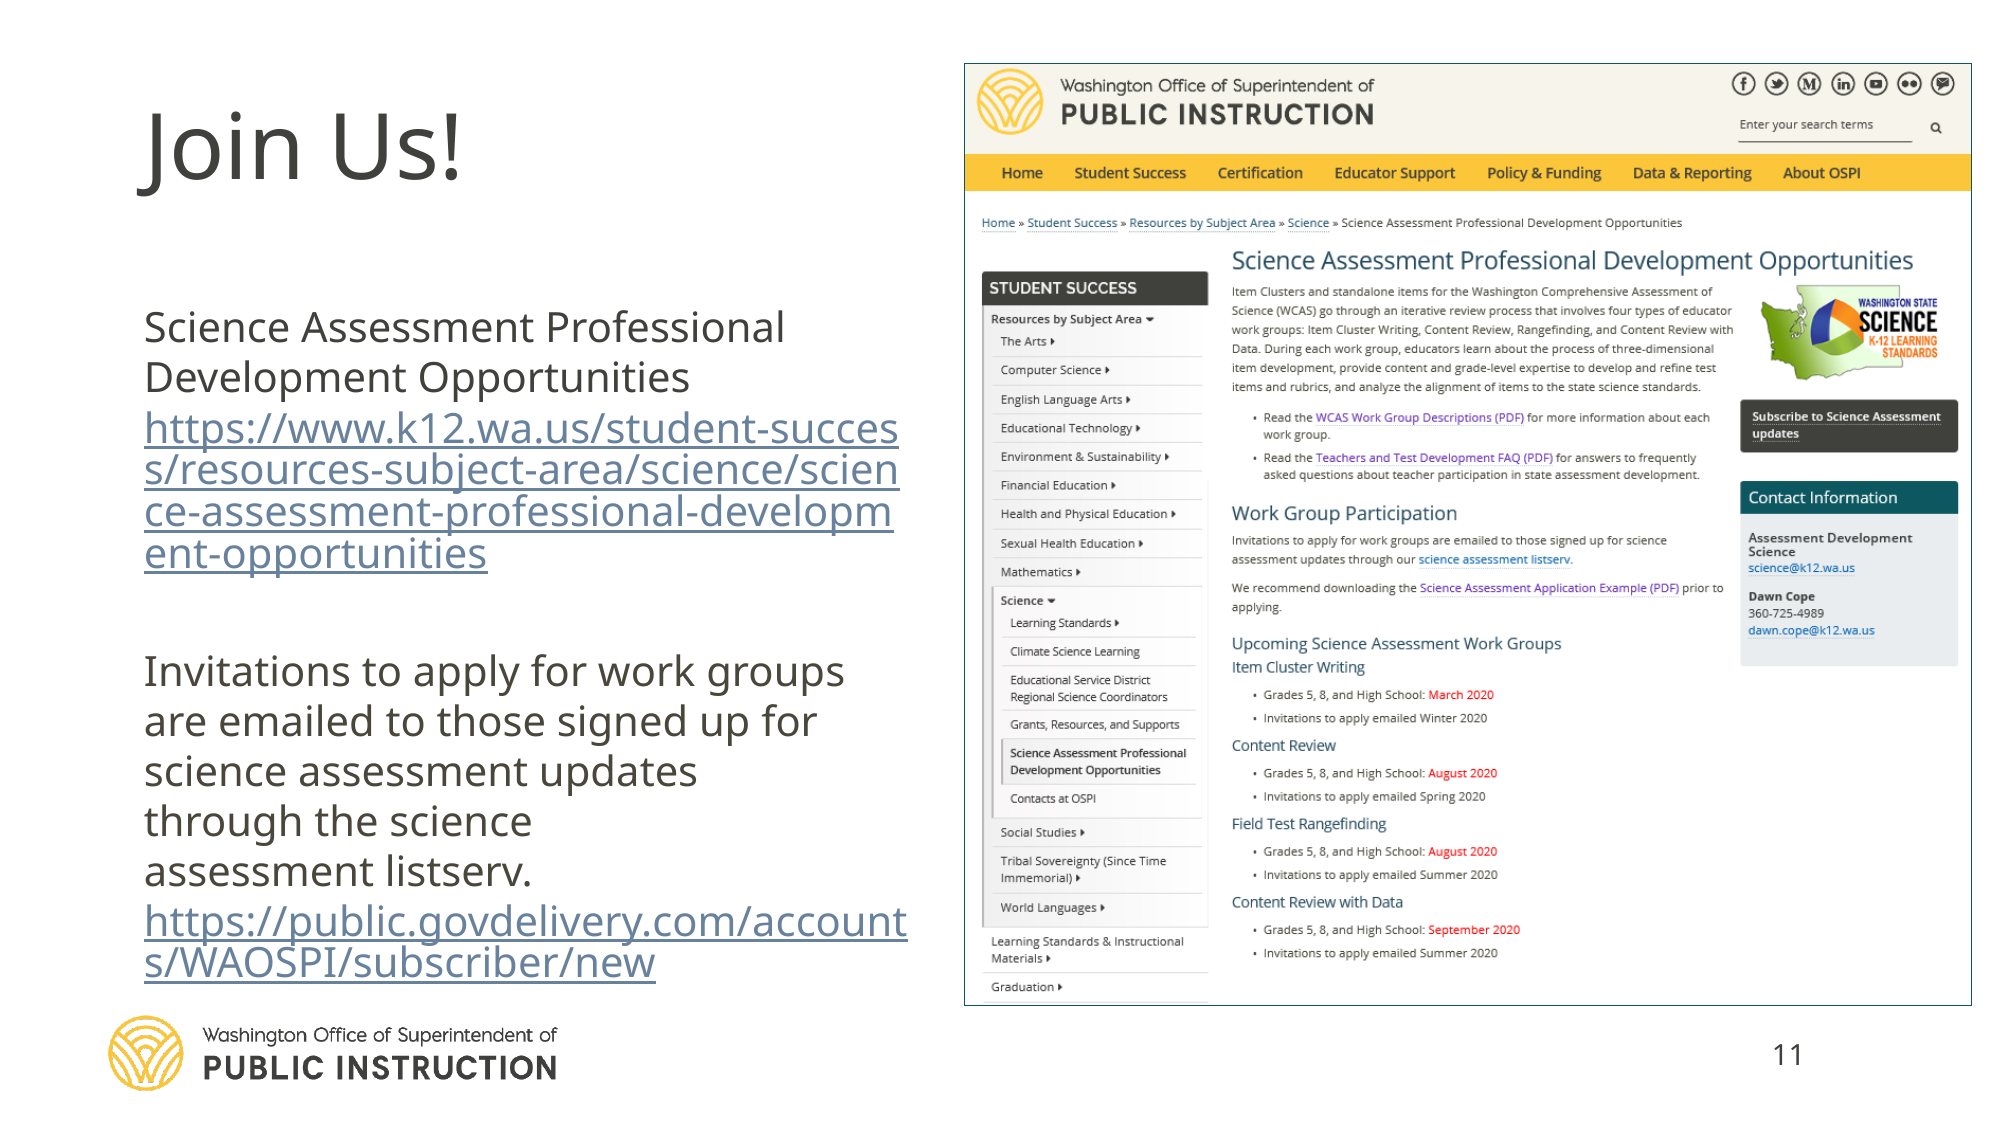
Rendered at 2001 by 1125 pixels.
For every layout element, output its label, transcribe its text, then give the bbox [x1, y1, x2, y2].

text_box Invitations to apply for work groups are emailed to those signed up for science assessment updates through the science assessment listserv. https://public.govdelivery.com/accounts/WAOSPI/subscriber/new [129, 636, 930, 1009]
picture [964, 63, 1972, 1006]
title Join Us! [129, 31, 1844, 269]
slide_number 11 [1756, 1025, 1863, 1086]
picture [108, 1015, 558, 1091]
text_box Science Assessment Professional Development Opportunities https://www.k12.wa.us/student-success/resources-subject-area/science/science-assessment-professional-development-opportunities [129, 293, 930, 466]
